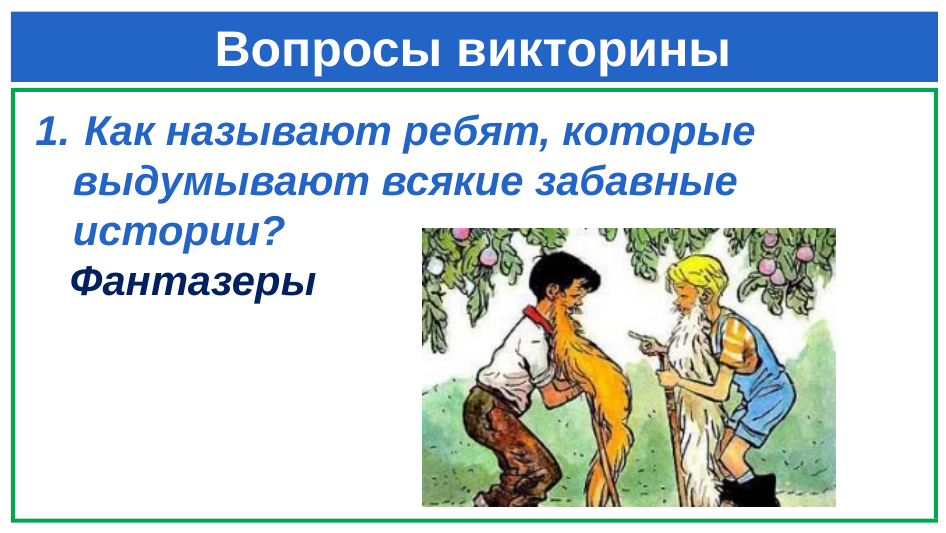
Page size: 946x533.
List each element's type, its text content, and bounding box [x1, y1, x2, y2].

picture [422, 228, 836, 507]
title Вопросы викторины [49, 16, 897, 130]
list Как называют ребят, которые выдумывают всякие забавные истории? Фантазеры [35, 103, 845, 306]
